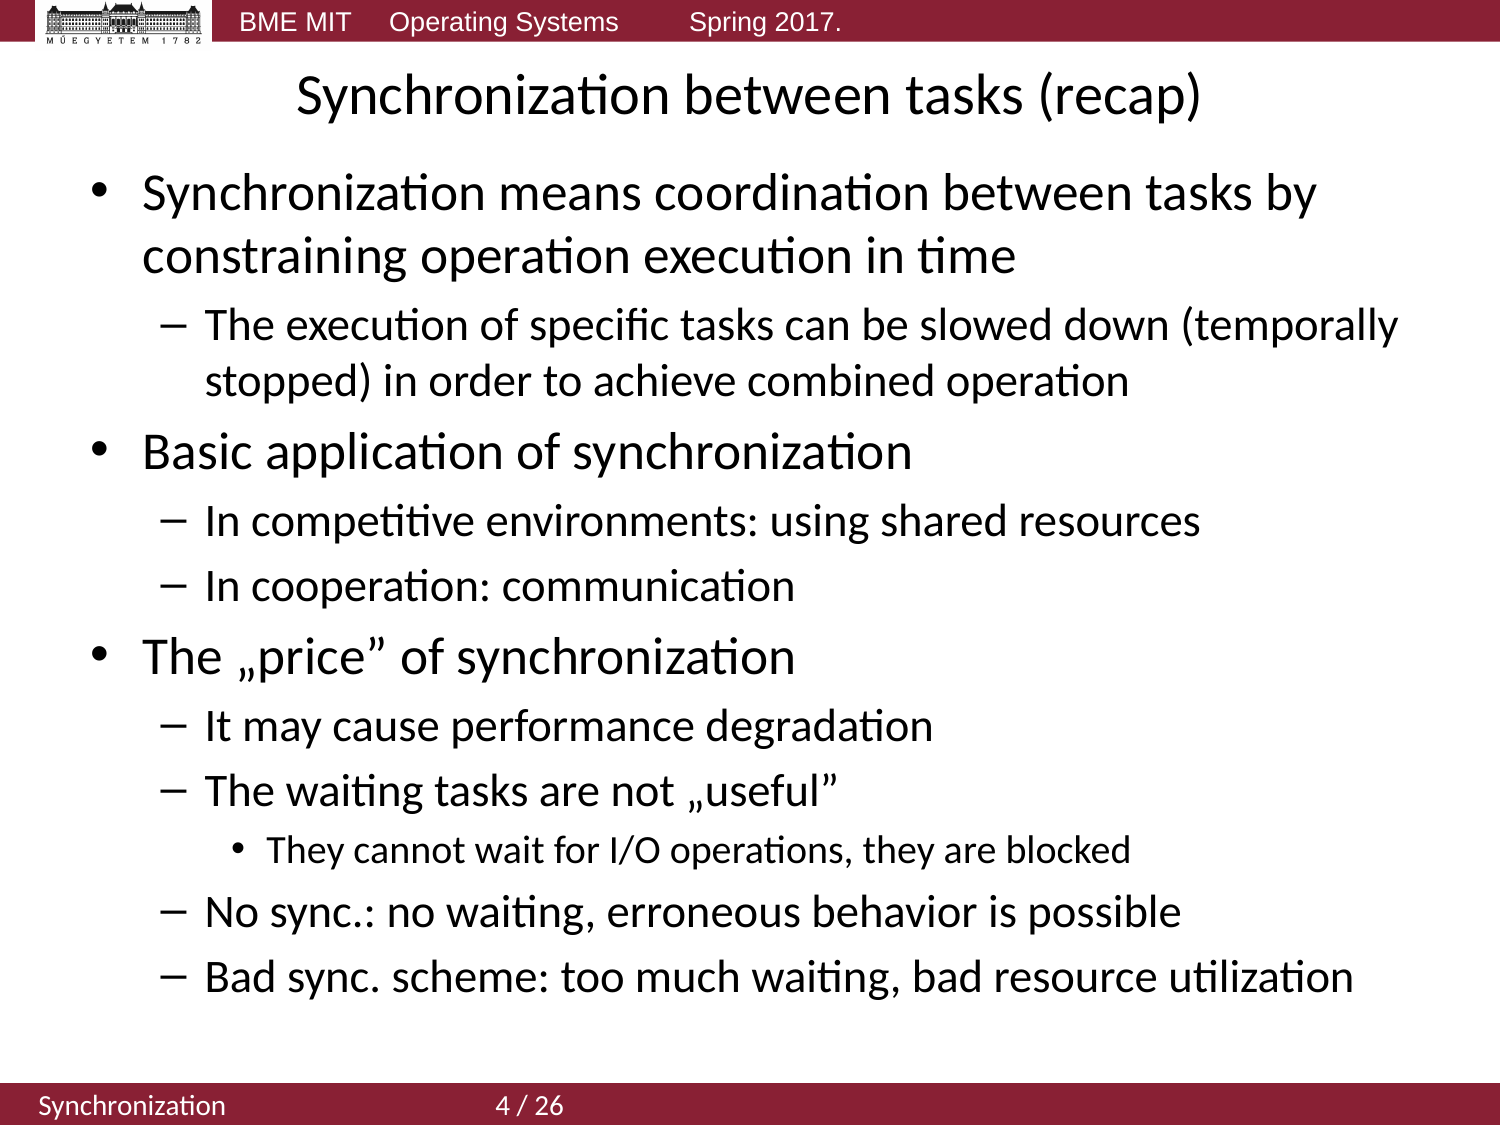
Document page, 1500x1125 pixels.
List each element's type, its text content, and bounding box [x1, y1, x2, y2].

list Synchronization means coordination between tasks by constraining operation execution in time The execution of specific tasks can be slowed down (temporally stopped) in order to achieve combined operation Basic application of synchronization In competitive environments: using shared resources In cooperation: communication The „price” of synchronization It may cause performance degradation The waiting tasks are not „useful” They cannot wait for I/O operations, they are blocked No sync.: no waiting, erroneous behavior is possible Bad sync. scheme: too much waiting, bad resource utilization [75, 149, 1425, 1024]
picture [35, 0, 212, 51]
title Synchronization between tasks (recap) [75, 45, 1425, 138]
